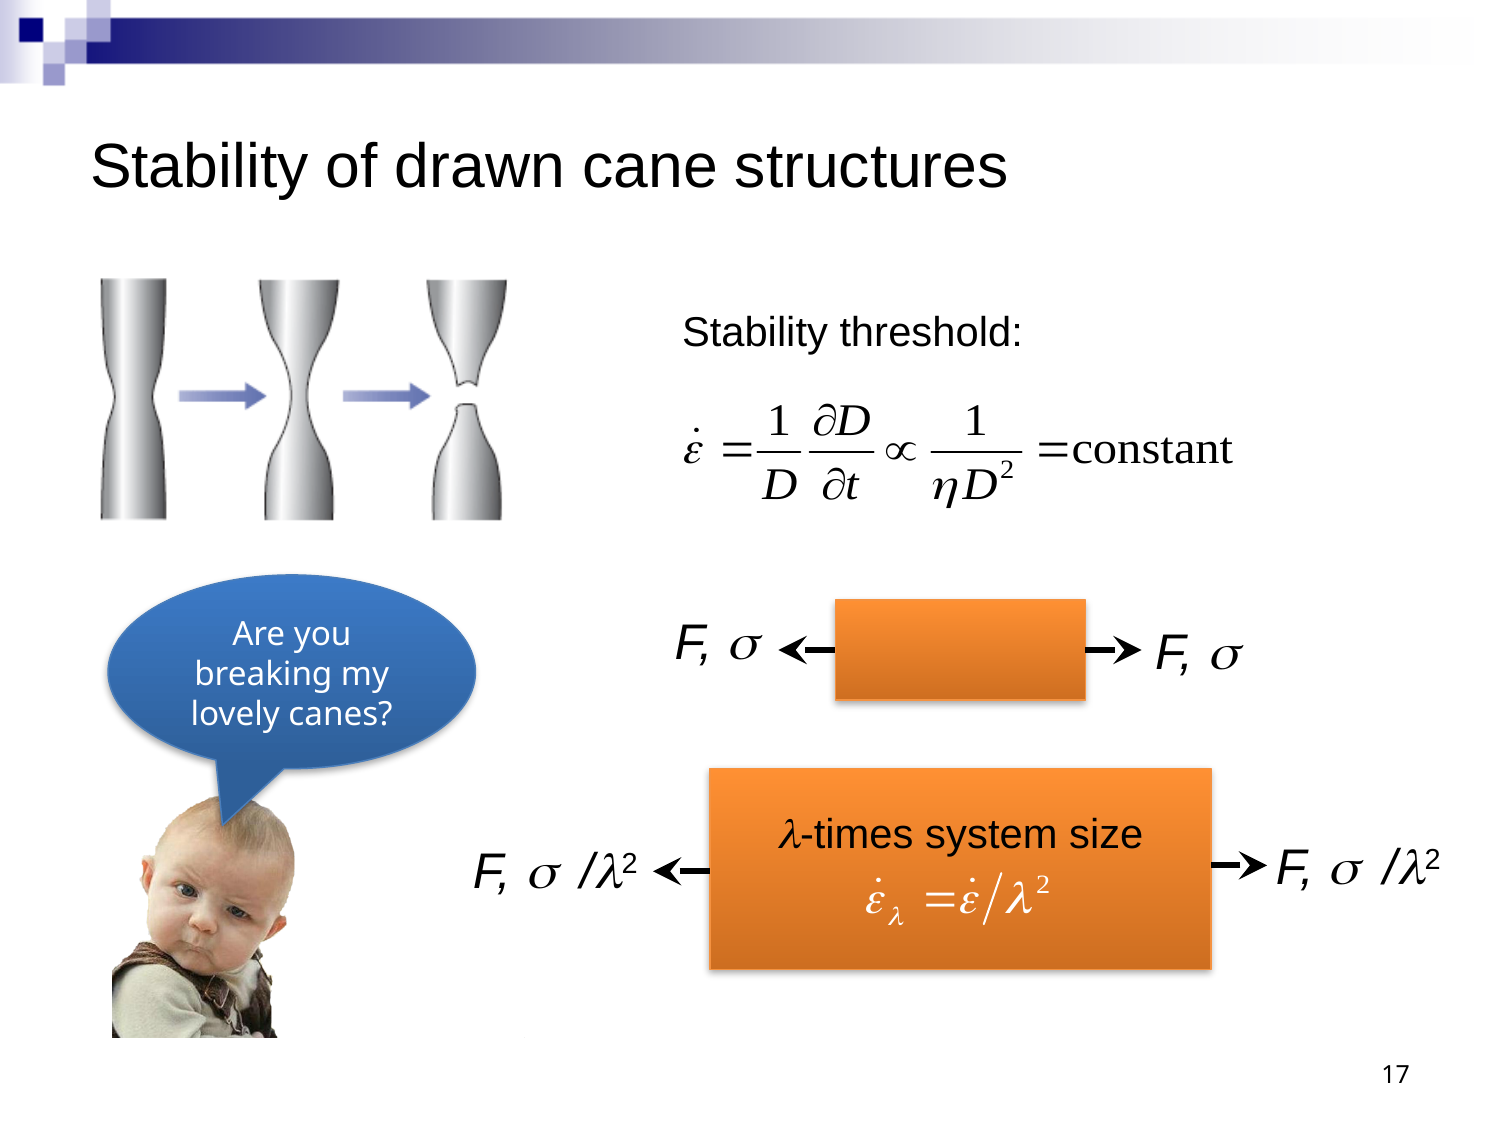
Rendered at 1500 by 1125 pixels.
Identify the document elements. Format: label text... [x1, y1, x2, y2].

text_box F, s [1140, 611, 1253, 687]
text_box l-times system size [709, 768, 1212, 970]
text_box F, s /l2 [1261, 827, 1456, 903]
text_box [835, 599, 1086, 701]
text_box Stability threshold: [667, 296, 1038, 362]
picture [0, 0, 1500, 1125]
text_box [674, 391, 1242, 517]
title Stability of drawn cane structures [74, 74, 1401, 251]
text_box F, s /l2 [529, 831, 653, 906]
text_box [857, 864, 1064, 937]
text_box F, s [659, 602, 772, 677]
text_box Are you breaking my lovely canes? [131, 574, 452, 623]
slide_number 17 [1074, 1024, 1426, 1101]
